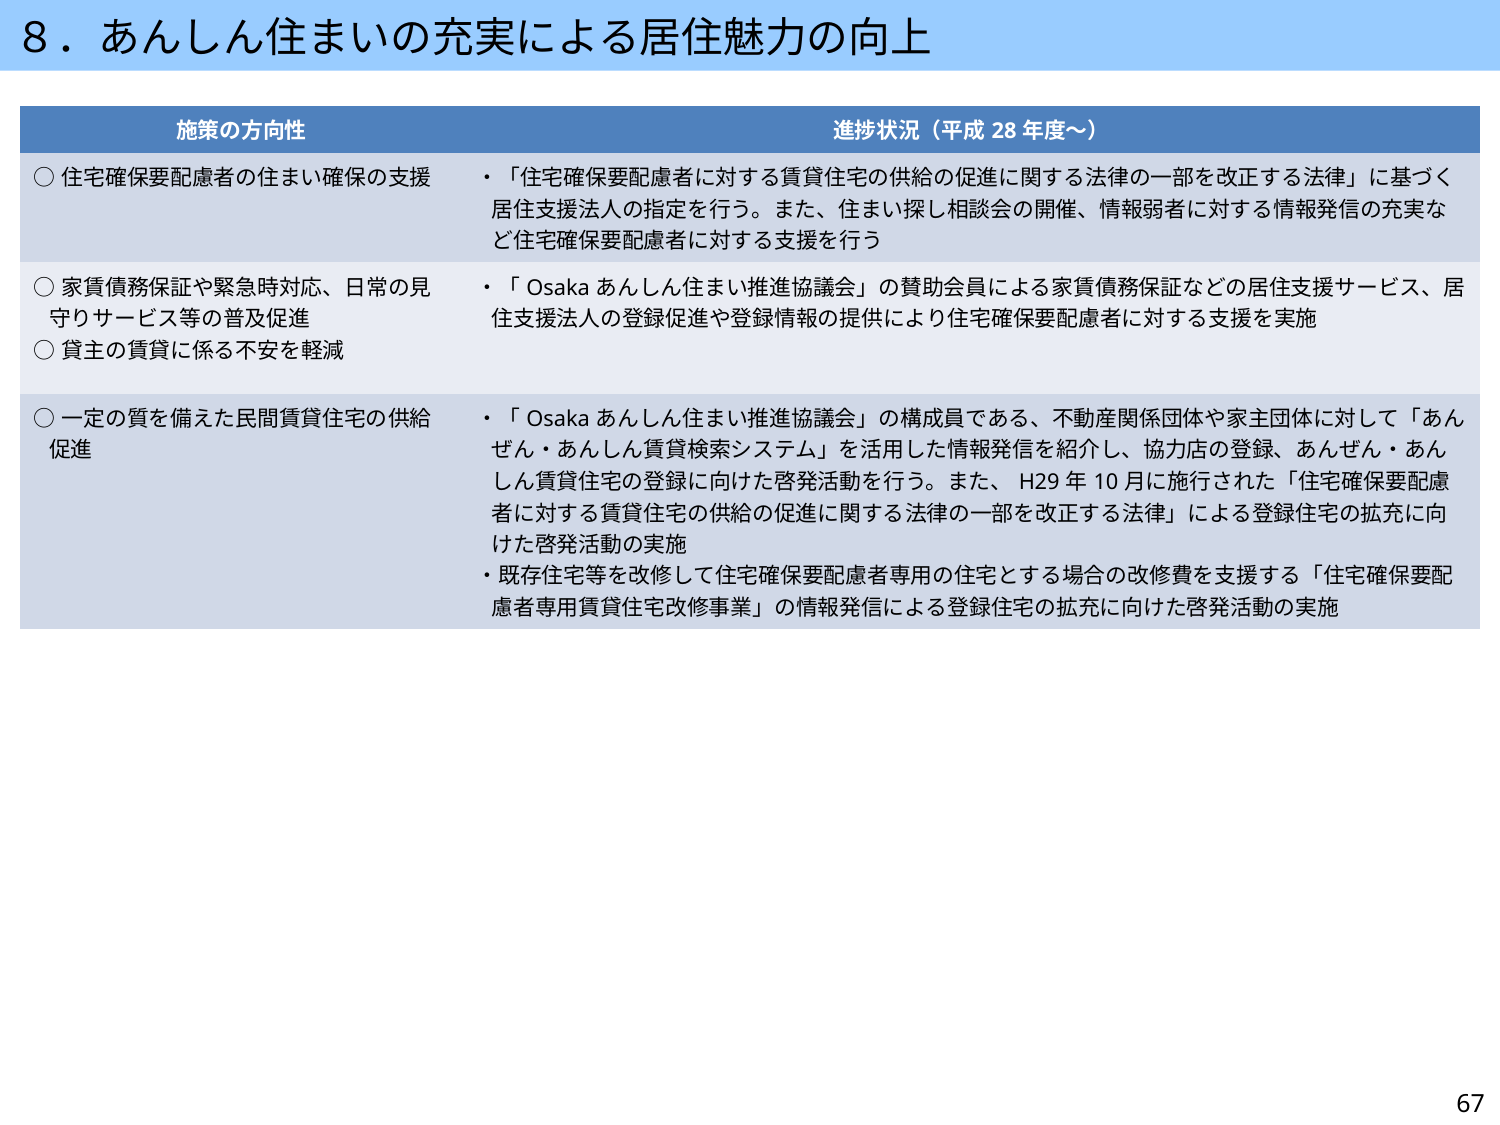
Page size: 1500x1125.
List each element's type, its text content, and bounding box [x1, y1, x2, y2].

table_cell ・「Osakaあんしん住まい推進協議会」の構成員である、不動産関係団体や家主団体に対して「あんぜん・あんしん賃貸検索システム」を活用した情報発信を紹介し、協力店の登録、あんぜん・あんしん賃貸住宅の登録に向けた啓発活動を行う。また、H29年10月に施行された「住宅確保要配慮者に対する賃貸住宅の供給の促進に関する法律の一部を改正する法律」による登録住宅の拡充に向けた啓発活動の実施 ・既存住宅等を改修して住宅確保要配慮者専用の住宅とする場合の改修費を支援する「住宅確保要配慮者専用賃貸住宅改修事業」の情報発信による登録住宅の拡充に向けた啓発活動の実施 [463, 394, 1480, 629]
table_cell ○家賃債務保証や緊急時対応、日常の見守りサービス等の普及促進 ○貸主の賃貸に係る不安を軽減 [20, 262, 463, 394]
table_header 進捗状況（平成28年度～） [463, 106, 1480, 153]
slide_number 67 [1372, 1082, 1500, 1125]
table_cell ・「Osakaあんしん住まい推進協議会」の賛助会員による家賃債務保証などの居住支援サービス、居住支援法人の登録促進や登録情報の提供により住宅確保要配慮者に対する支援を実施 [463, 262, 1480, 394]
table_cell ・「住宅確保要配慮者に対する賃貸住宅の供給の促進に関する法律の一部を改正する法律」に基づく居住支援法人の指定を行う。また、住まい探し相談会の開催、情報弱者に対する情報発信の充実など住宅確保要配慮者に対する支援を行う [463, 153, 1480, 262]
table_cell ○一定の質を備えた民間賃貸住宅の供給促進 [20, 394, 463, 629]
table_header 施策の方向性 [20, 106, 463, 153]
table_cell ○住宅確保要配慮者の住まい確保の支援 [20, 153, 463, 262]
text_box ８．あんしん住まいの充実による居住魅力の向上 [0, 0, 1500, 71]
